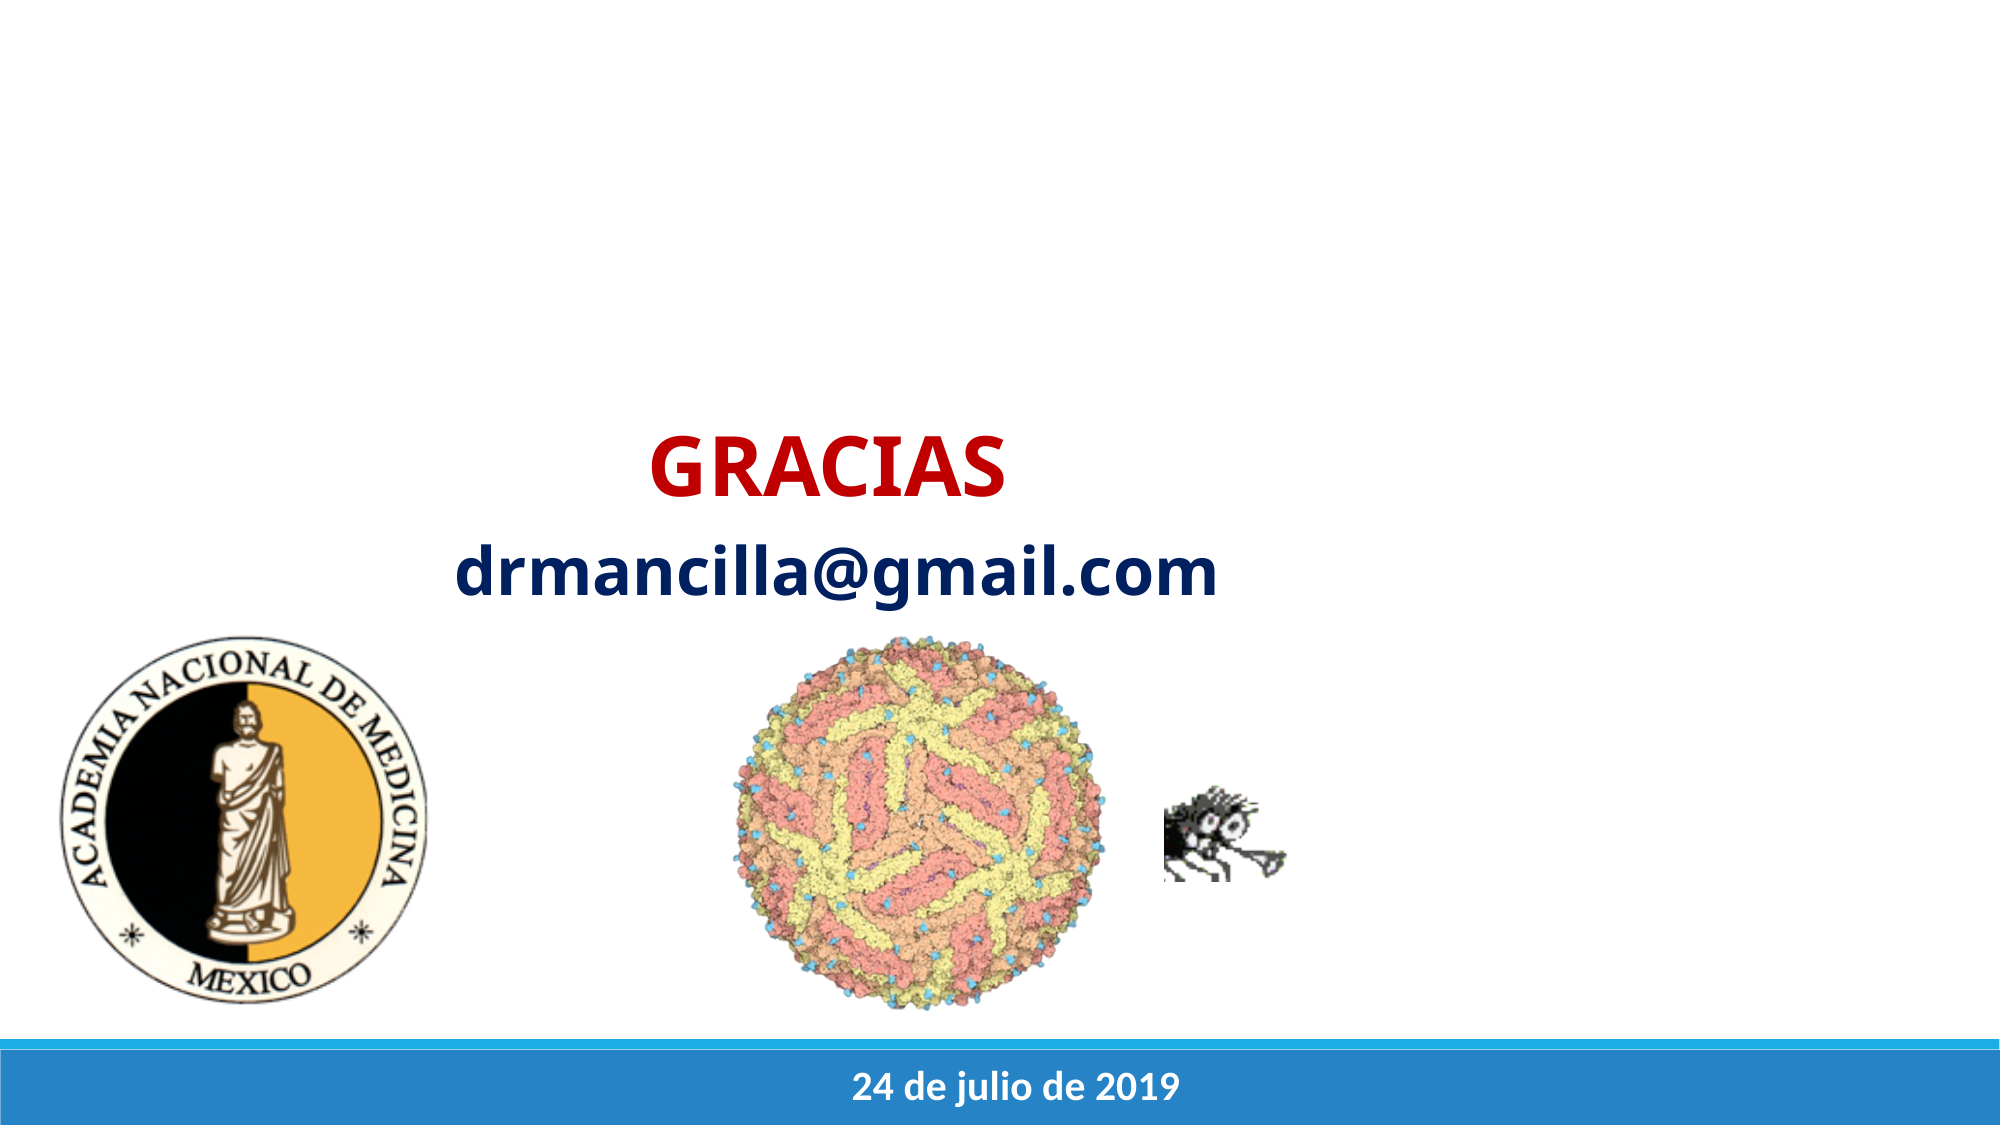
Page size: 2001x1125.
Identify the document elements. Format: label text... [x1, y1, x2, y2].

picture [53, 628, 440, 1018]
picture [1164, 613, 1875, 882]
text_box GRACIAS drmancilla@gmail.com [306, 385, 1369, 616]
picture [718, 628, 1121, 1018]
text_box 24 de julio de 2019 [268, 1051, 1764, 1116]
